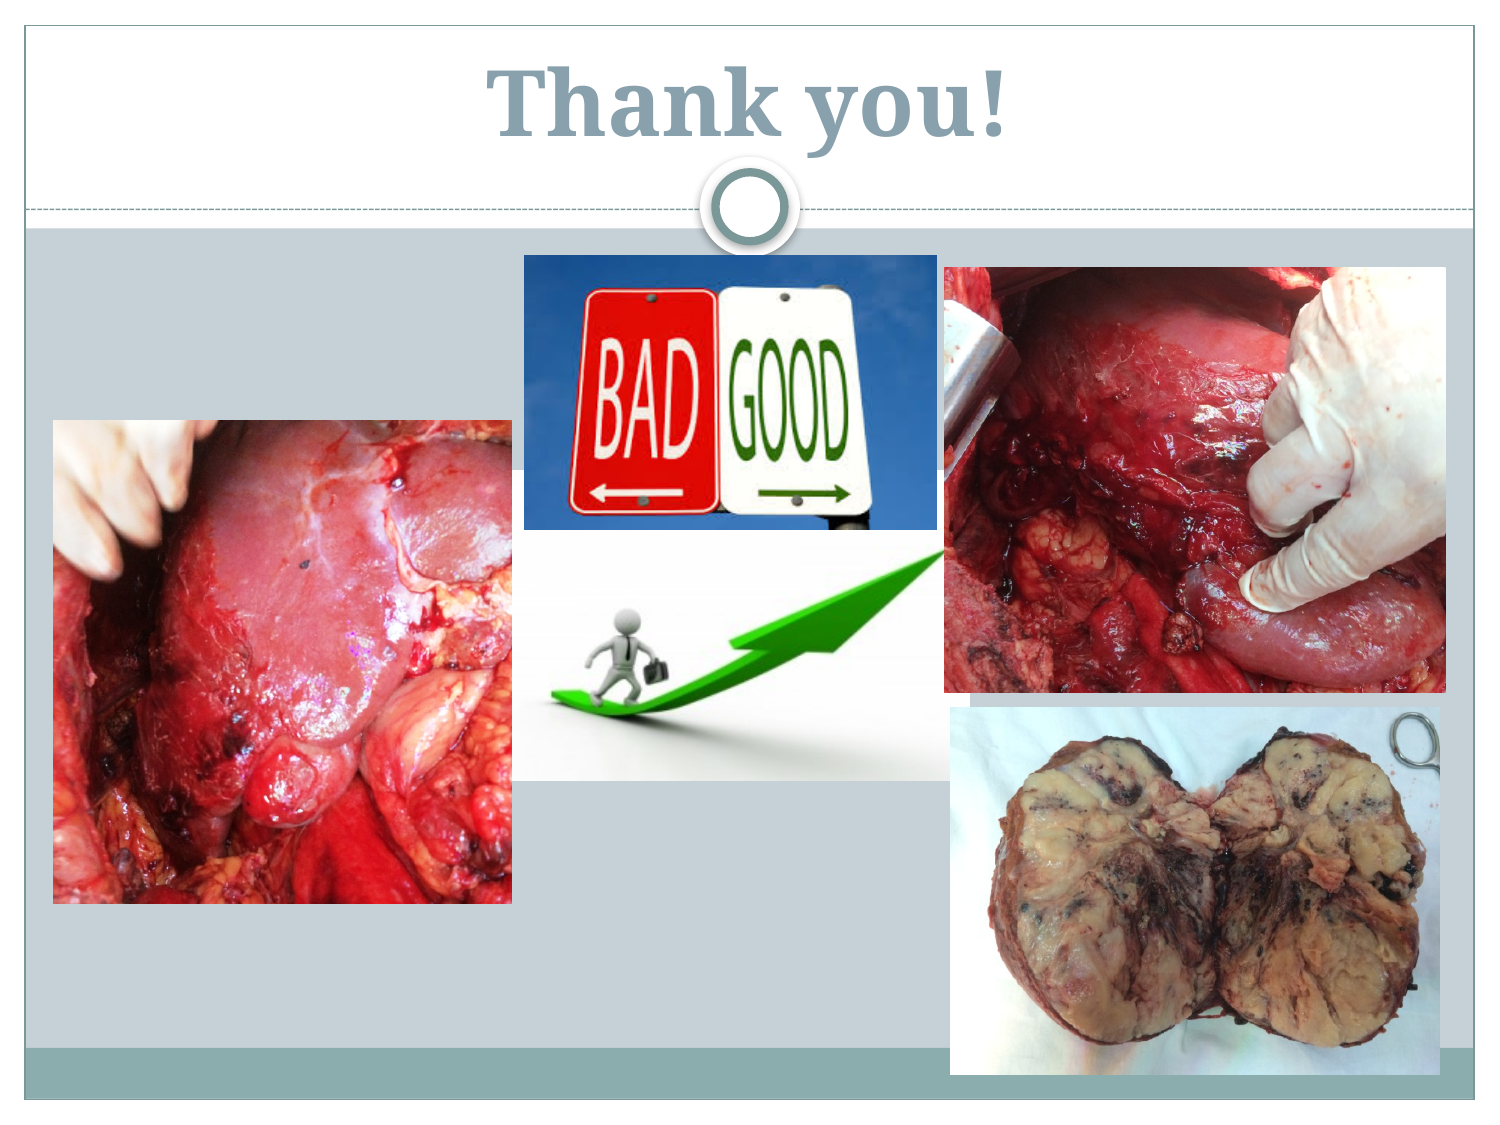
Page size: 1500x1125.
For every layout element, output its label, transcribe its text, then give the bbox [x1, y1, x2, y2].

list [518, 536, 956, 782]
picture [524, 255, 937, 530]
title Thank you! [49, 37, 1450, 162]
picture [52, 420, 513, 904]
picture [944, 266, 1446, 693]
picture [949, 707, 1440, 1075]
